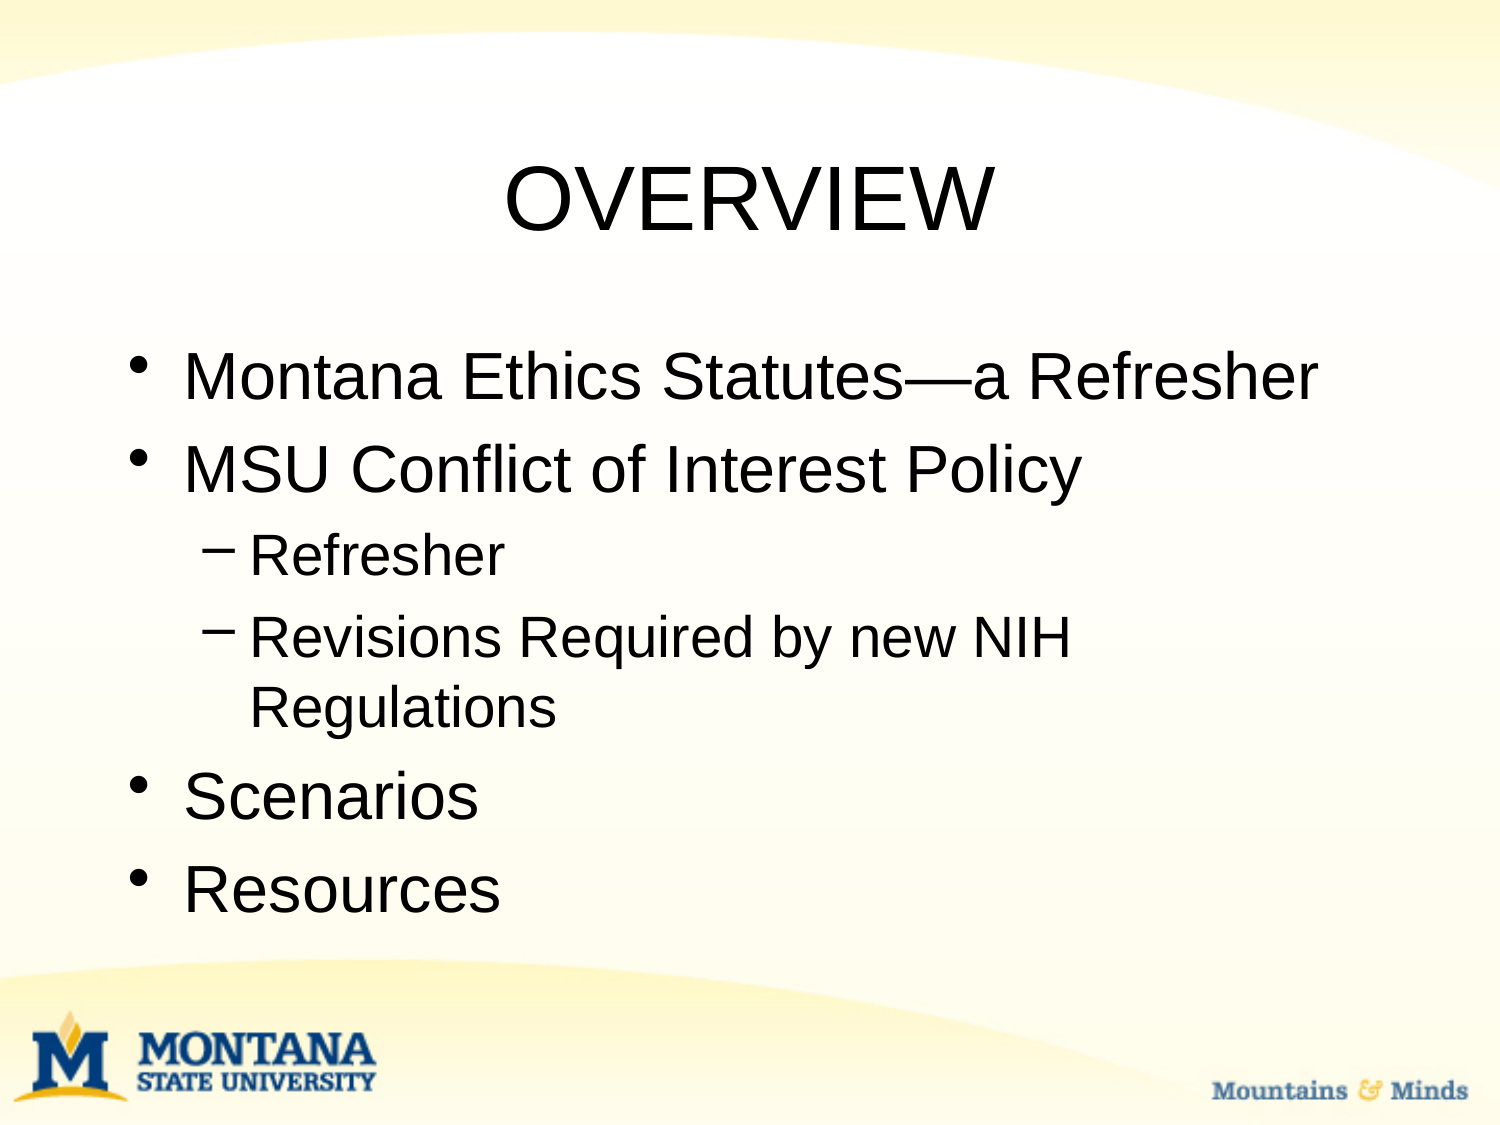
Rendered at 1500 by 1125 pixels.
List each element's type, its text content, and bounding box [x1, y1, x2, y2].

list Montana Ethics Statutes—a Refresher MSU Conflict of Interest Policy Refresher Revisions Required by new NIH Regulations Scenarios Resources [112, 324, 1388, 1000]
title OVERVIEW [112, 99, 1388, 288]
picture [0, 0, 1500, 1125]
